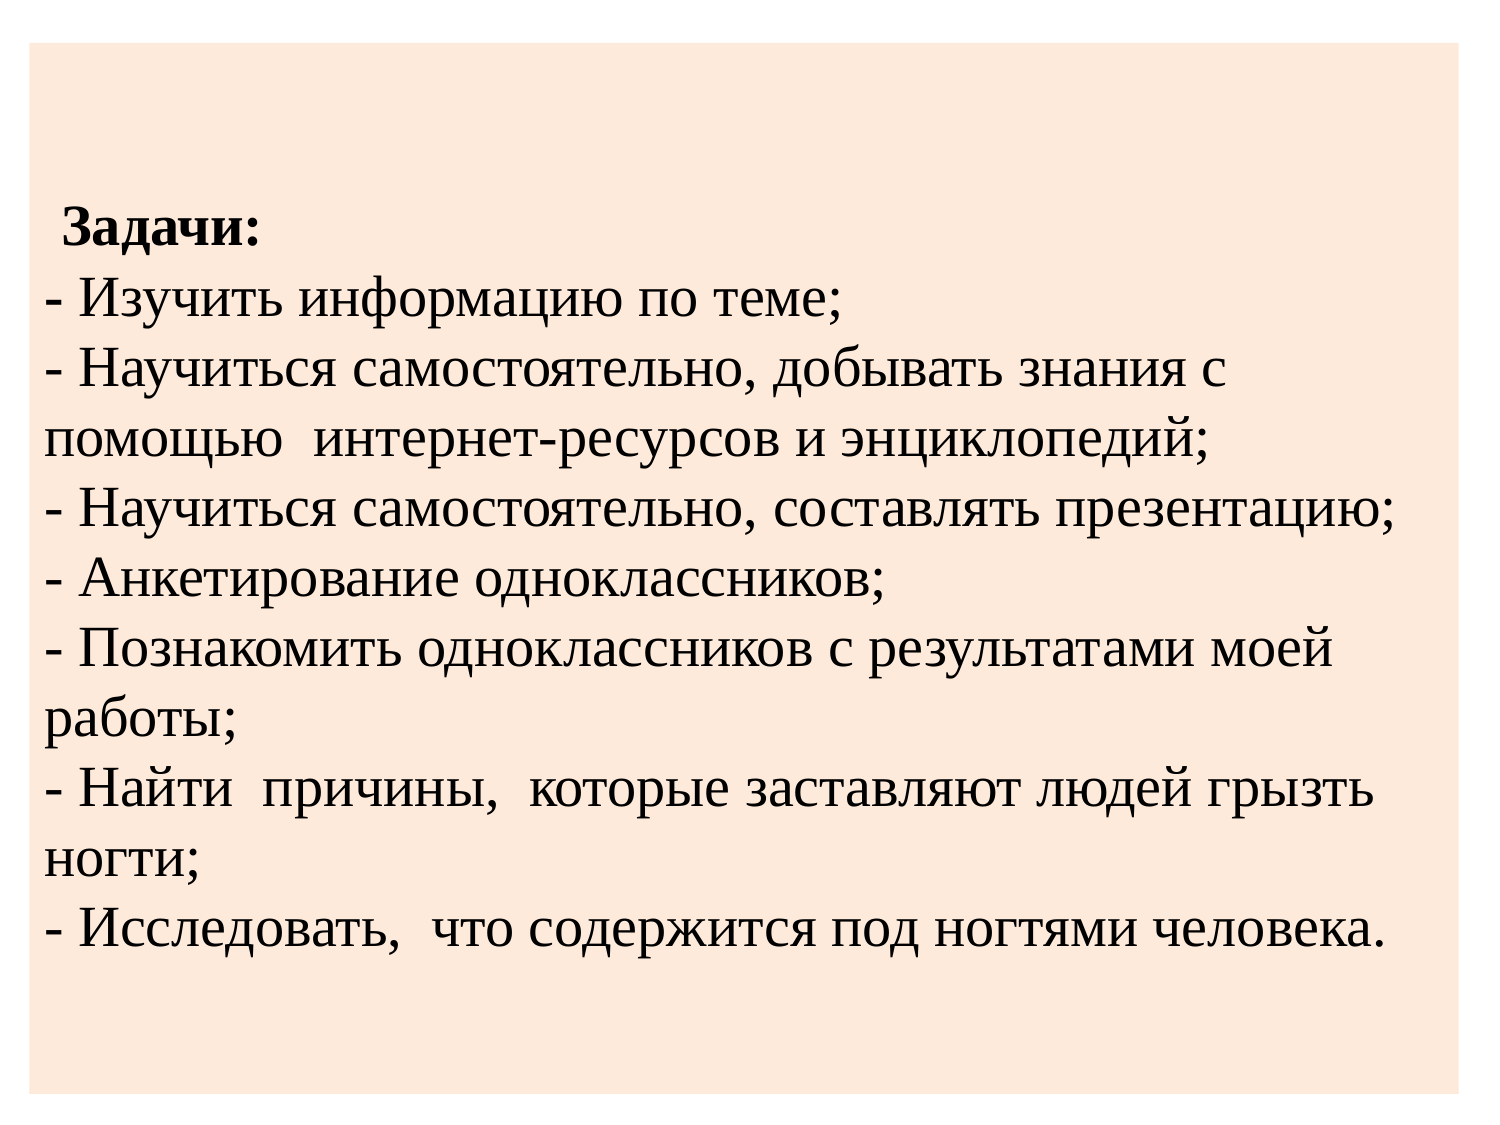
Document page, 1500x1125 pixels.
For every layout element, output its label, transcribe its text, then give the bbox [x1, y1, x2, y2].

title Задачи: - Изучить информацию по теме; - Научиться самостоятельно, добывать знания с помощью интернет-ресурсов и энциклопедий; - Научиться самостоятельно, составлять презентацию; - Анкетирование одноклассников; - Познакомить одноклассников с результатами моей работы; - Найти причины, которые заставляют людей грызть ногти; - Исследовать, что содержится под ногтями человека. [29, 42, 1459, 1094]
